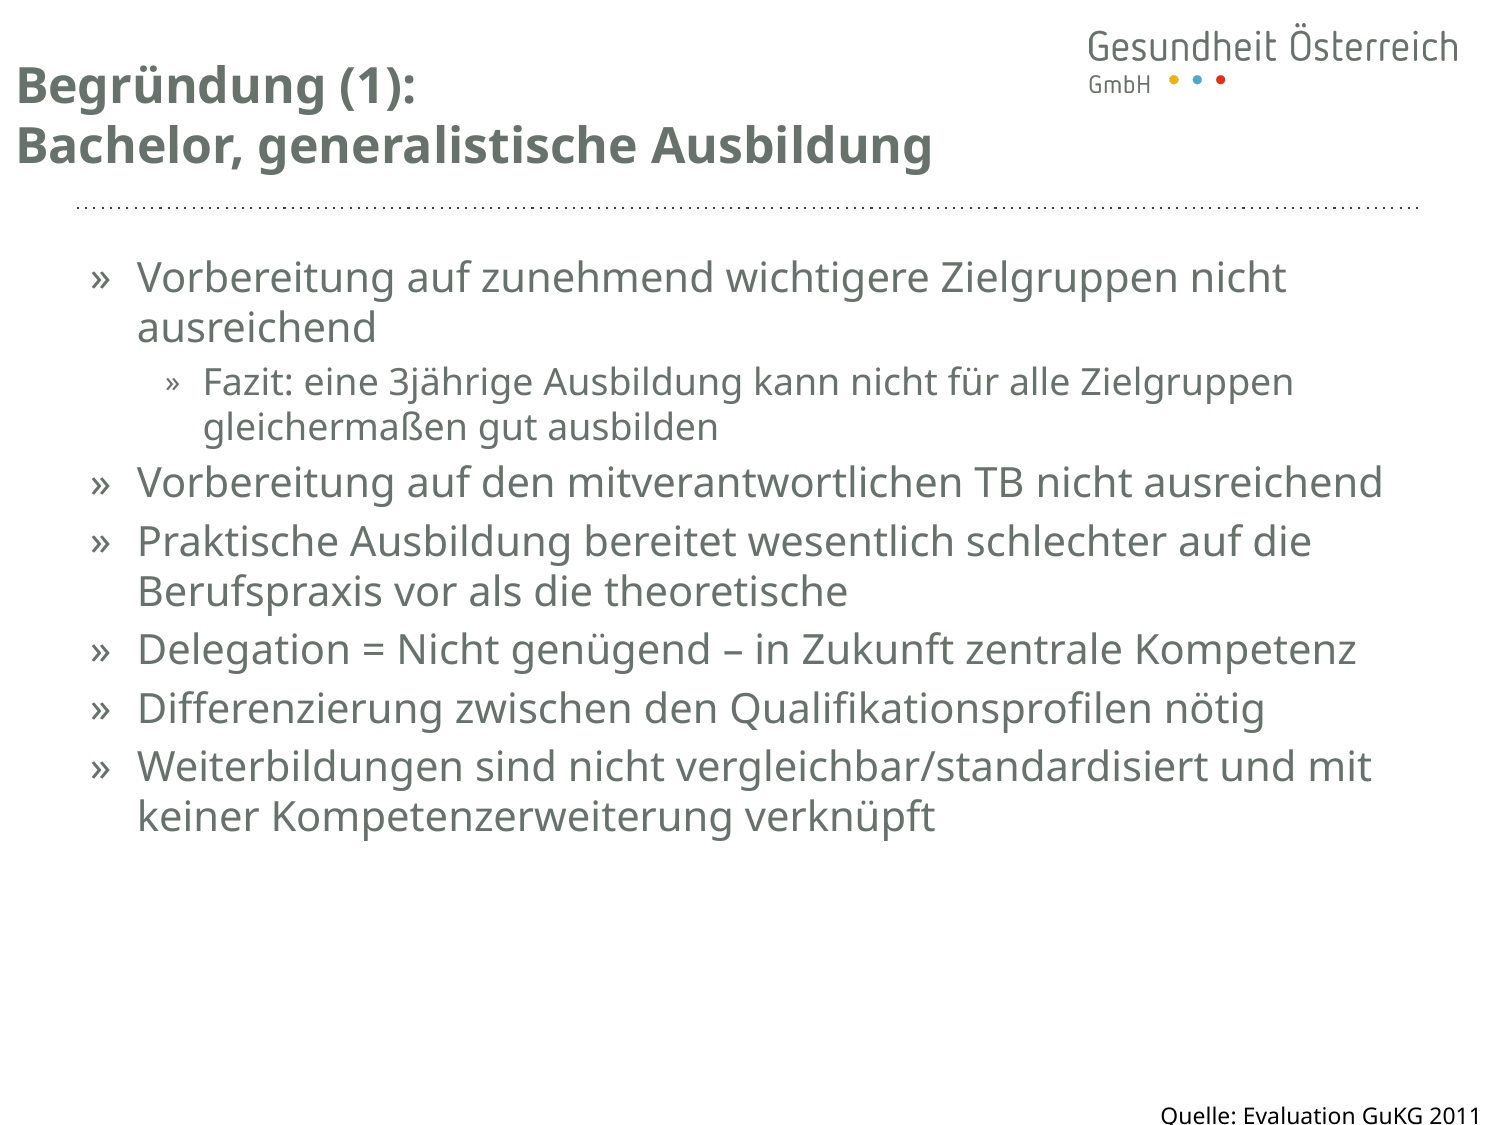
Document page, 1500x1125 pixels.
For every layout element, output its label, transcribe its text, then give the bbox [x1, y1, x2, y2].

picture [1089, 23, 1457, 93]
title Begründung (1): Bachelor, generalistische Ausbildung [0, 42, 1385, 184]
list Vorbereitung auf zunehmend wichtigere Zielgruppen nicht ausreichend Fazit: eine 3jährige Ausbildung kann nicht für alle Zielgruppen gleichermaßen gut ausbilden Vorbereitung auf den mitverantwortlichen TB nicht ausreichend Praktische Ausbildung bereitet wesentlich schlechter auf die Berufspraxis vor als die theoretische Delegation = Nicht genügend – in Zukunft zentrale Kompetenz Differenzierung zwischen den Qualifikationsprofilen nötig Weiterbildungen sind nicht vergleichbar/standardisiert und mit keiner Kompetenzerweiterung verknüpft [0, 184, 1500, 1125]
text_box Quelle: Evaluation GuKG 2011 [1145, 1093, 1500, 1125]
